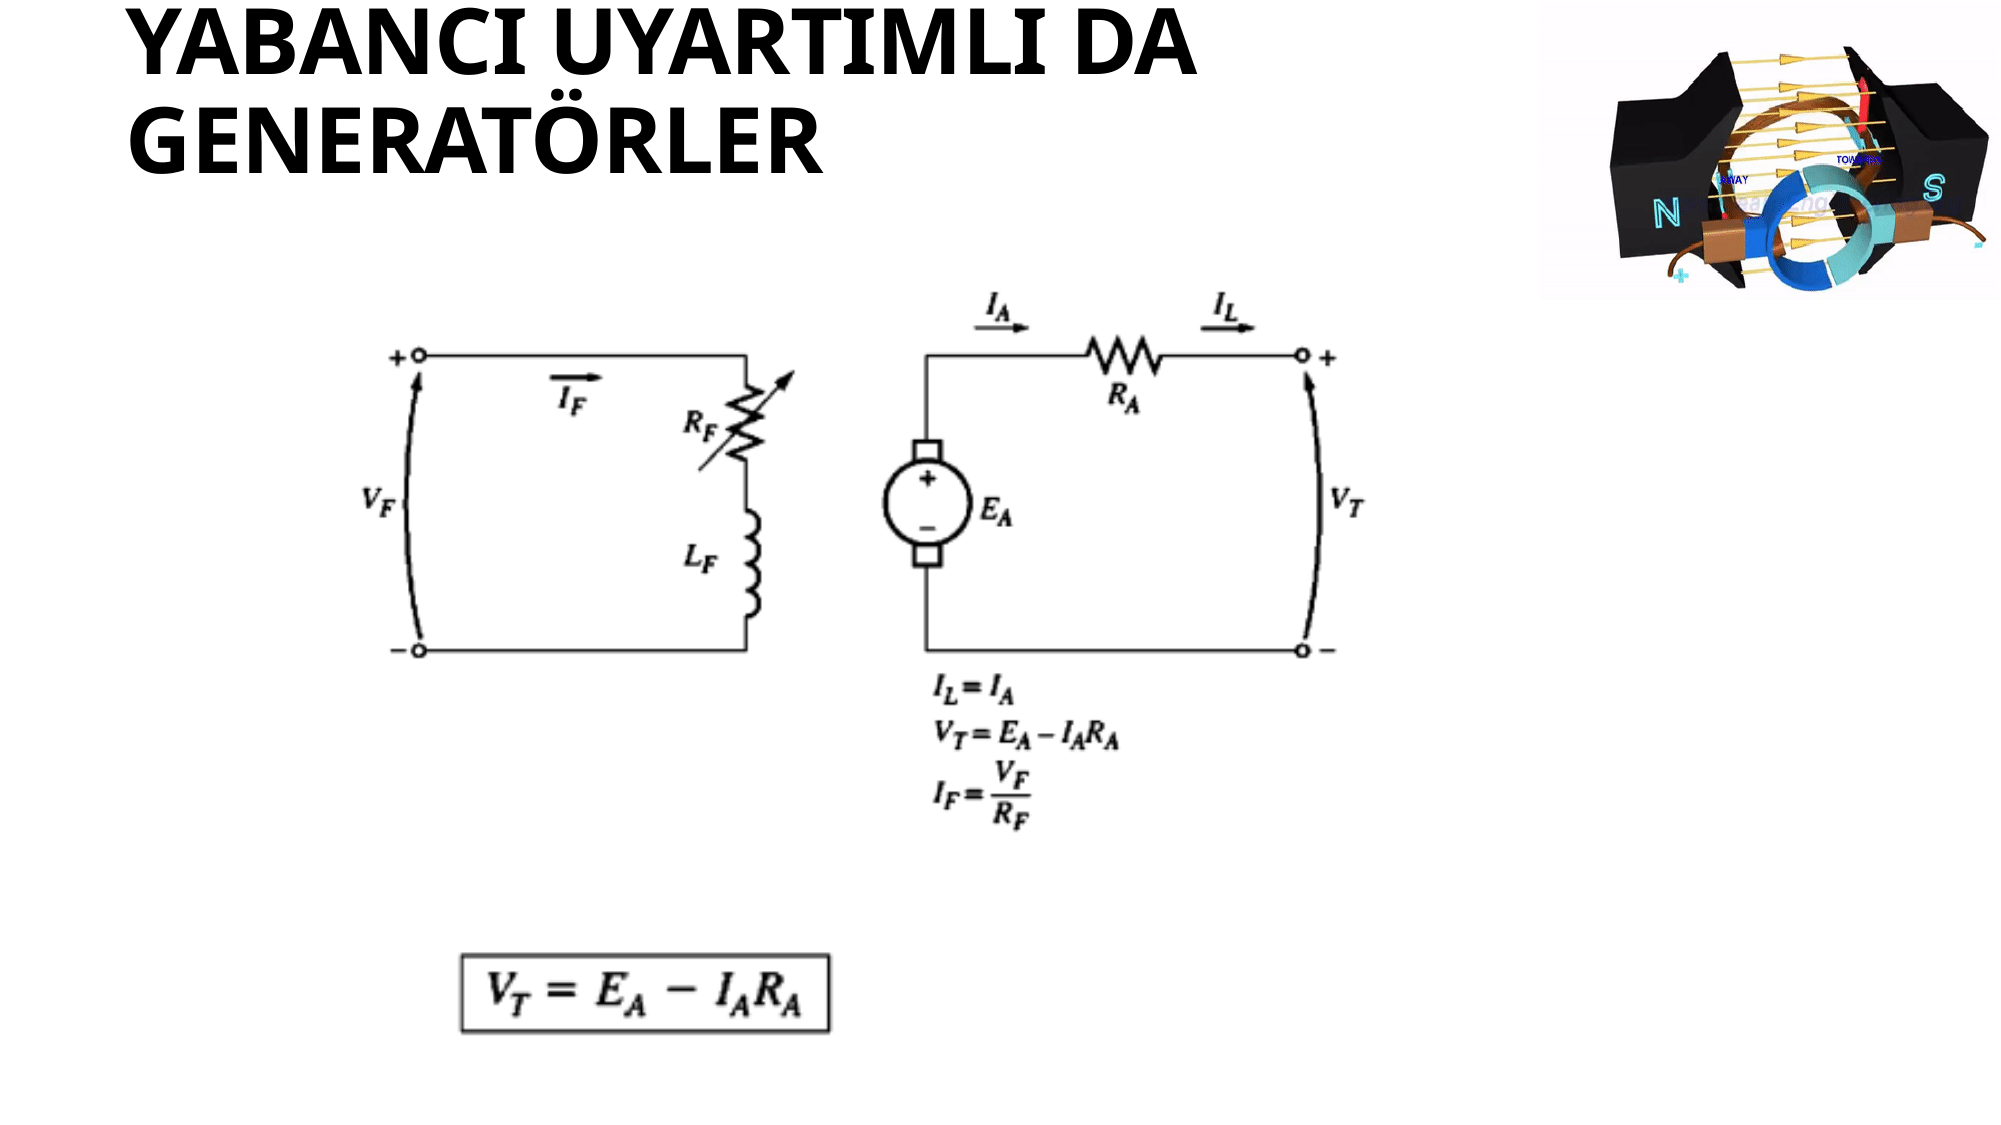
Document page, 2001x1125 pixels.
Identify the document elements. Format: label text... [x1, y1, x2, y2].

text_box YABANCI UYARTIMLI DA GENERATÖRLER [110, 71, 1604, 201]
picture [1539, 1, 1999, 300]
picture [443, 932, 858, 1060]
picture [329, 266, 1509, 866]
